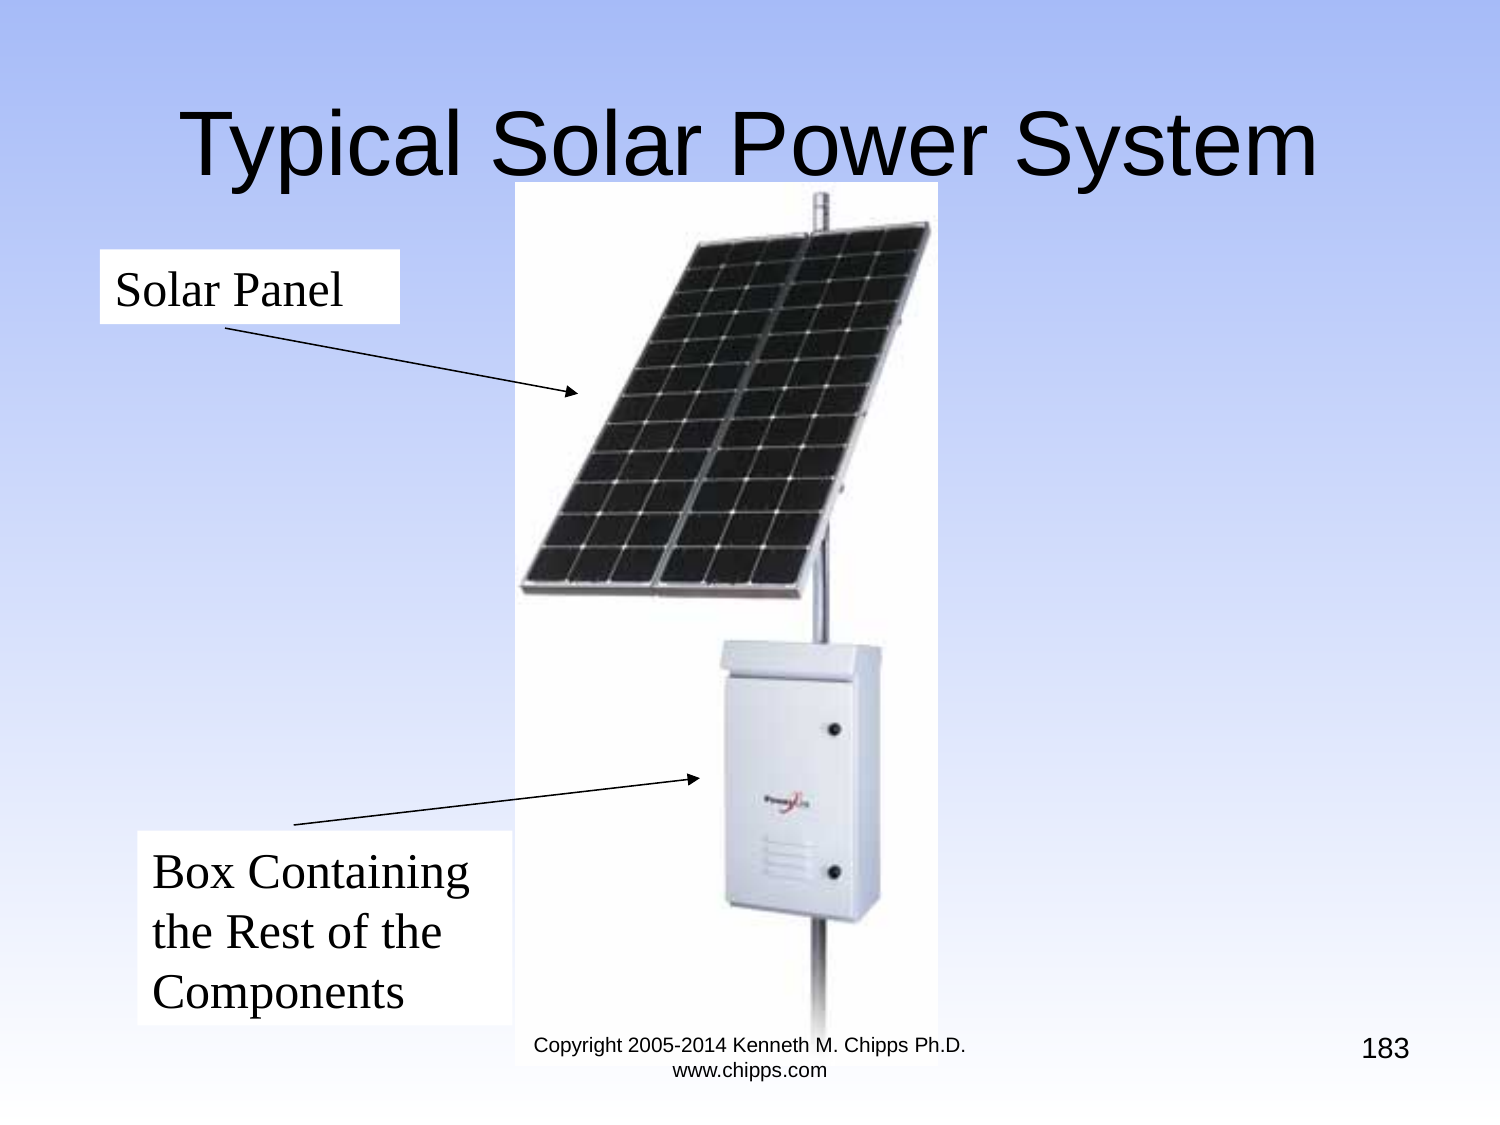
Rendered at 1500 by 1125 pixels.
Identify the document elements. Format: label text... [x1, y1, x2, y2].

footer Copyright 2005-2014 Kenneth M. Chipps Ph.D. www.chipps.com [449, 1024, 1051, 1103]
text_box Box Containing the Rest of the Components [137, 830, 509, 1026]
text_box Solar Panel [99, 249, 400, 325]
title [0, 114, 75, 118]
title Typical Solar Power System [75, 45, 1425, 233]
picture [514, 182, 938, 1066]
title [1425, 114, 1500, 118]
slide_number 183 [1074, 1021, 1426, 1101]
